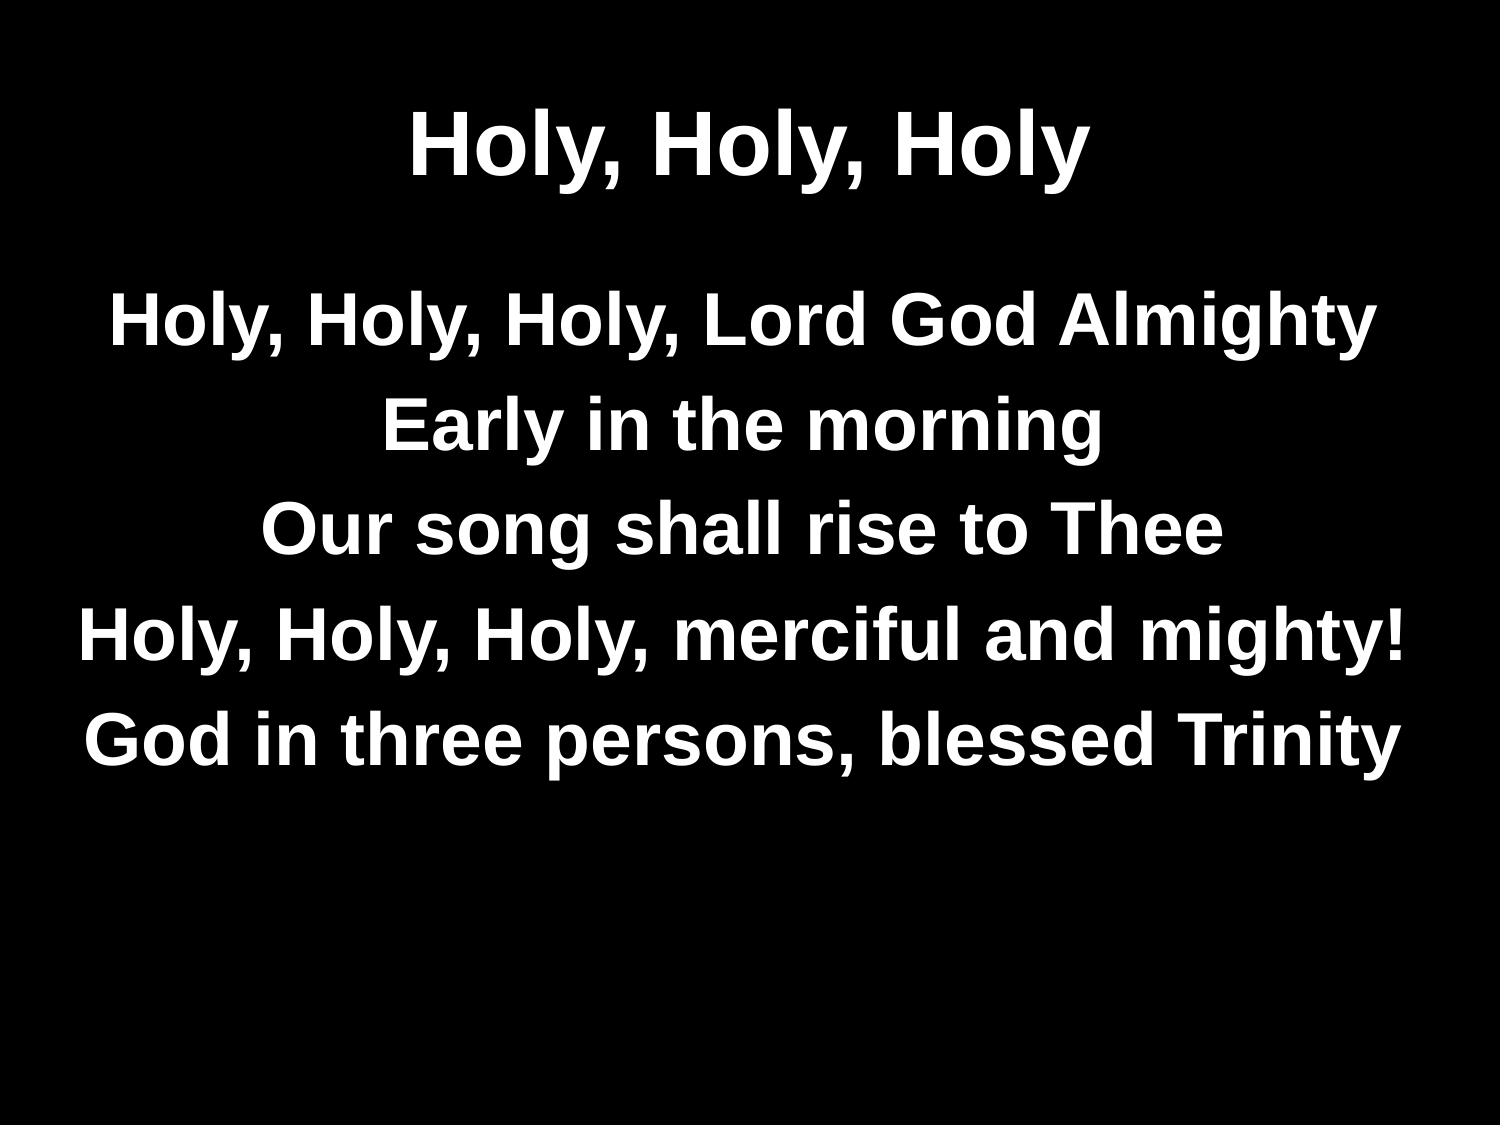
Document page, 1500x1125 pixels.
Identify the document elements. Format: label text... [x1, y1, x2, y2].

title Holy, Holy, Holy [75, 45, 1425, 233]
list Holy, Holy, Holy, Lord God Almighty Early in the morning Our song shall rise to Thee Holy, Holy, Holy, merciful and mighty! God in three persons, blessed Trinity [24, 262, 1463, 1005]
